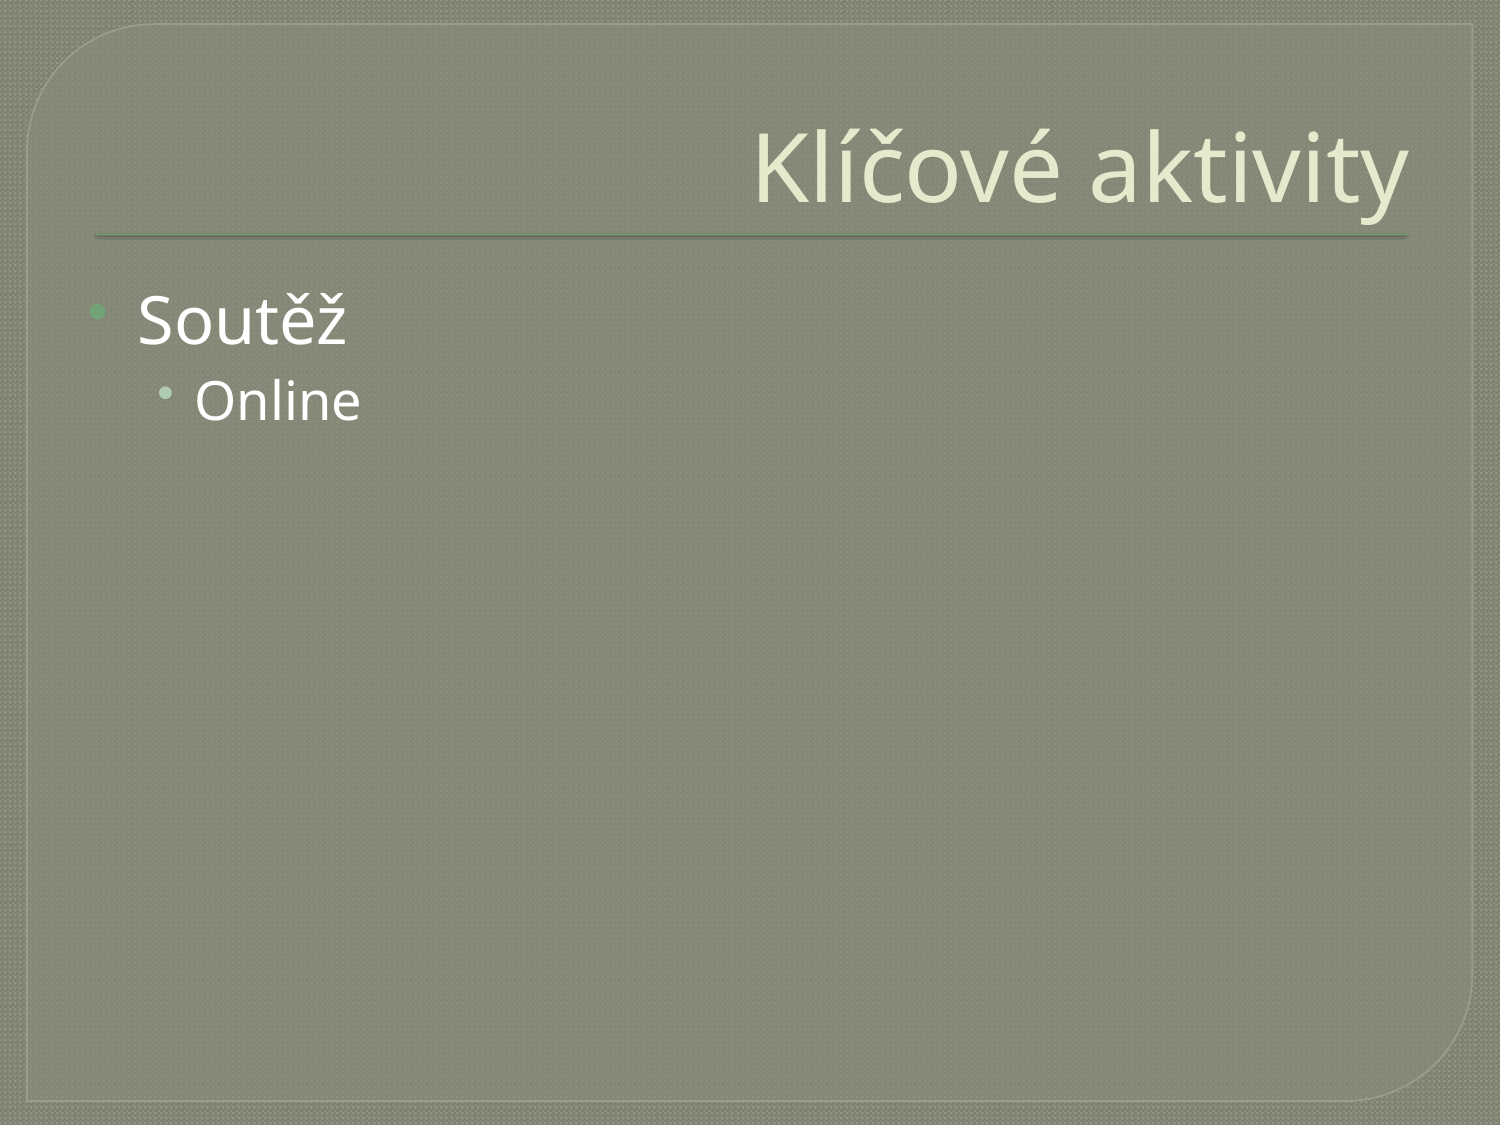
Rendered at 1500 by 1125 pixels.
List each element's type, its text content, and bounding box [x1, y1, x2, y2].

title Klíčové aktivity [75, 41, 1425, 230]
list Soutěž Online [75, 270, 963, 1013]
